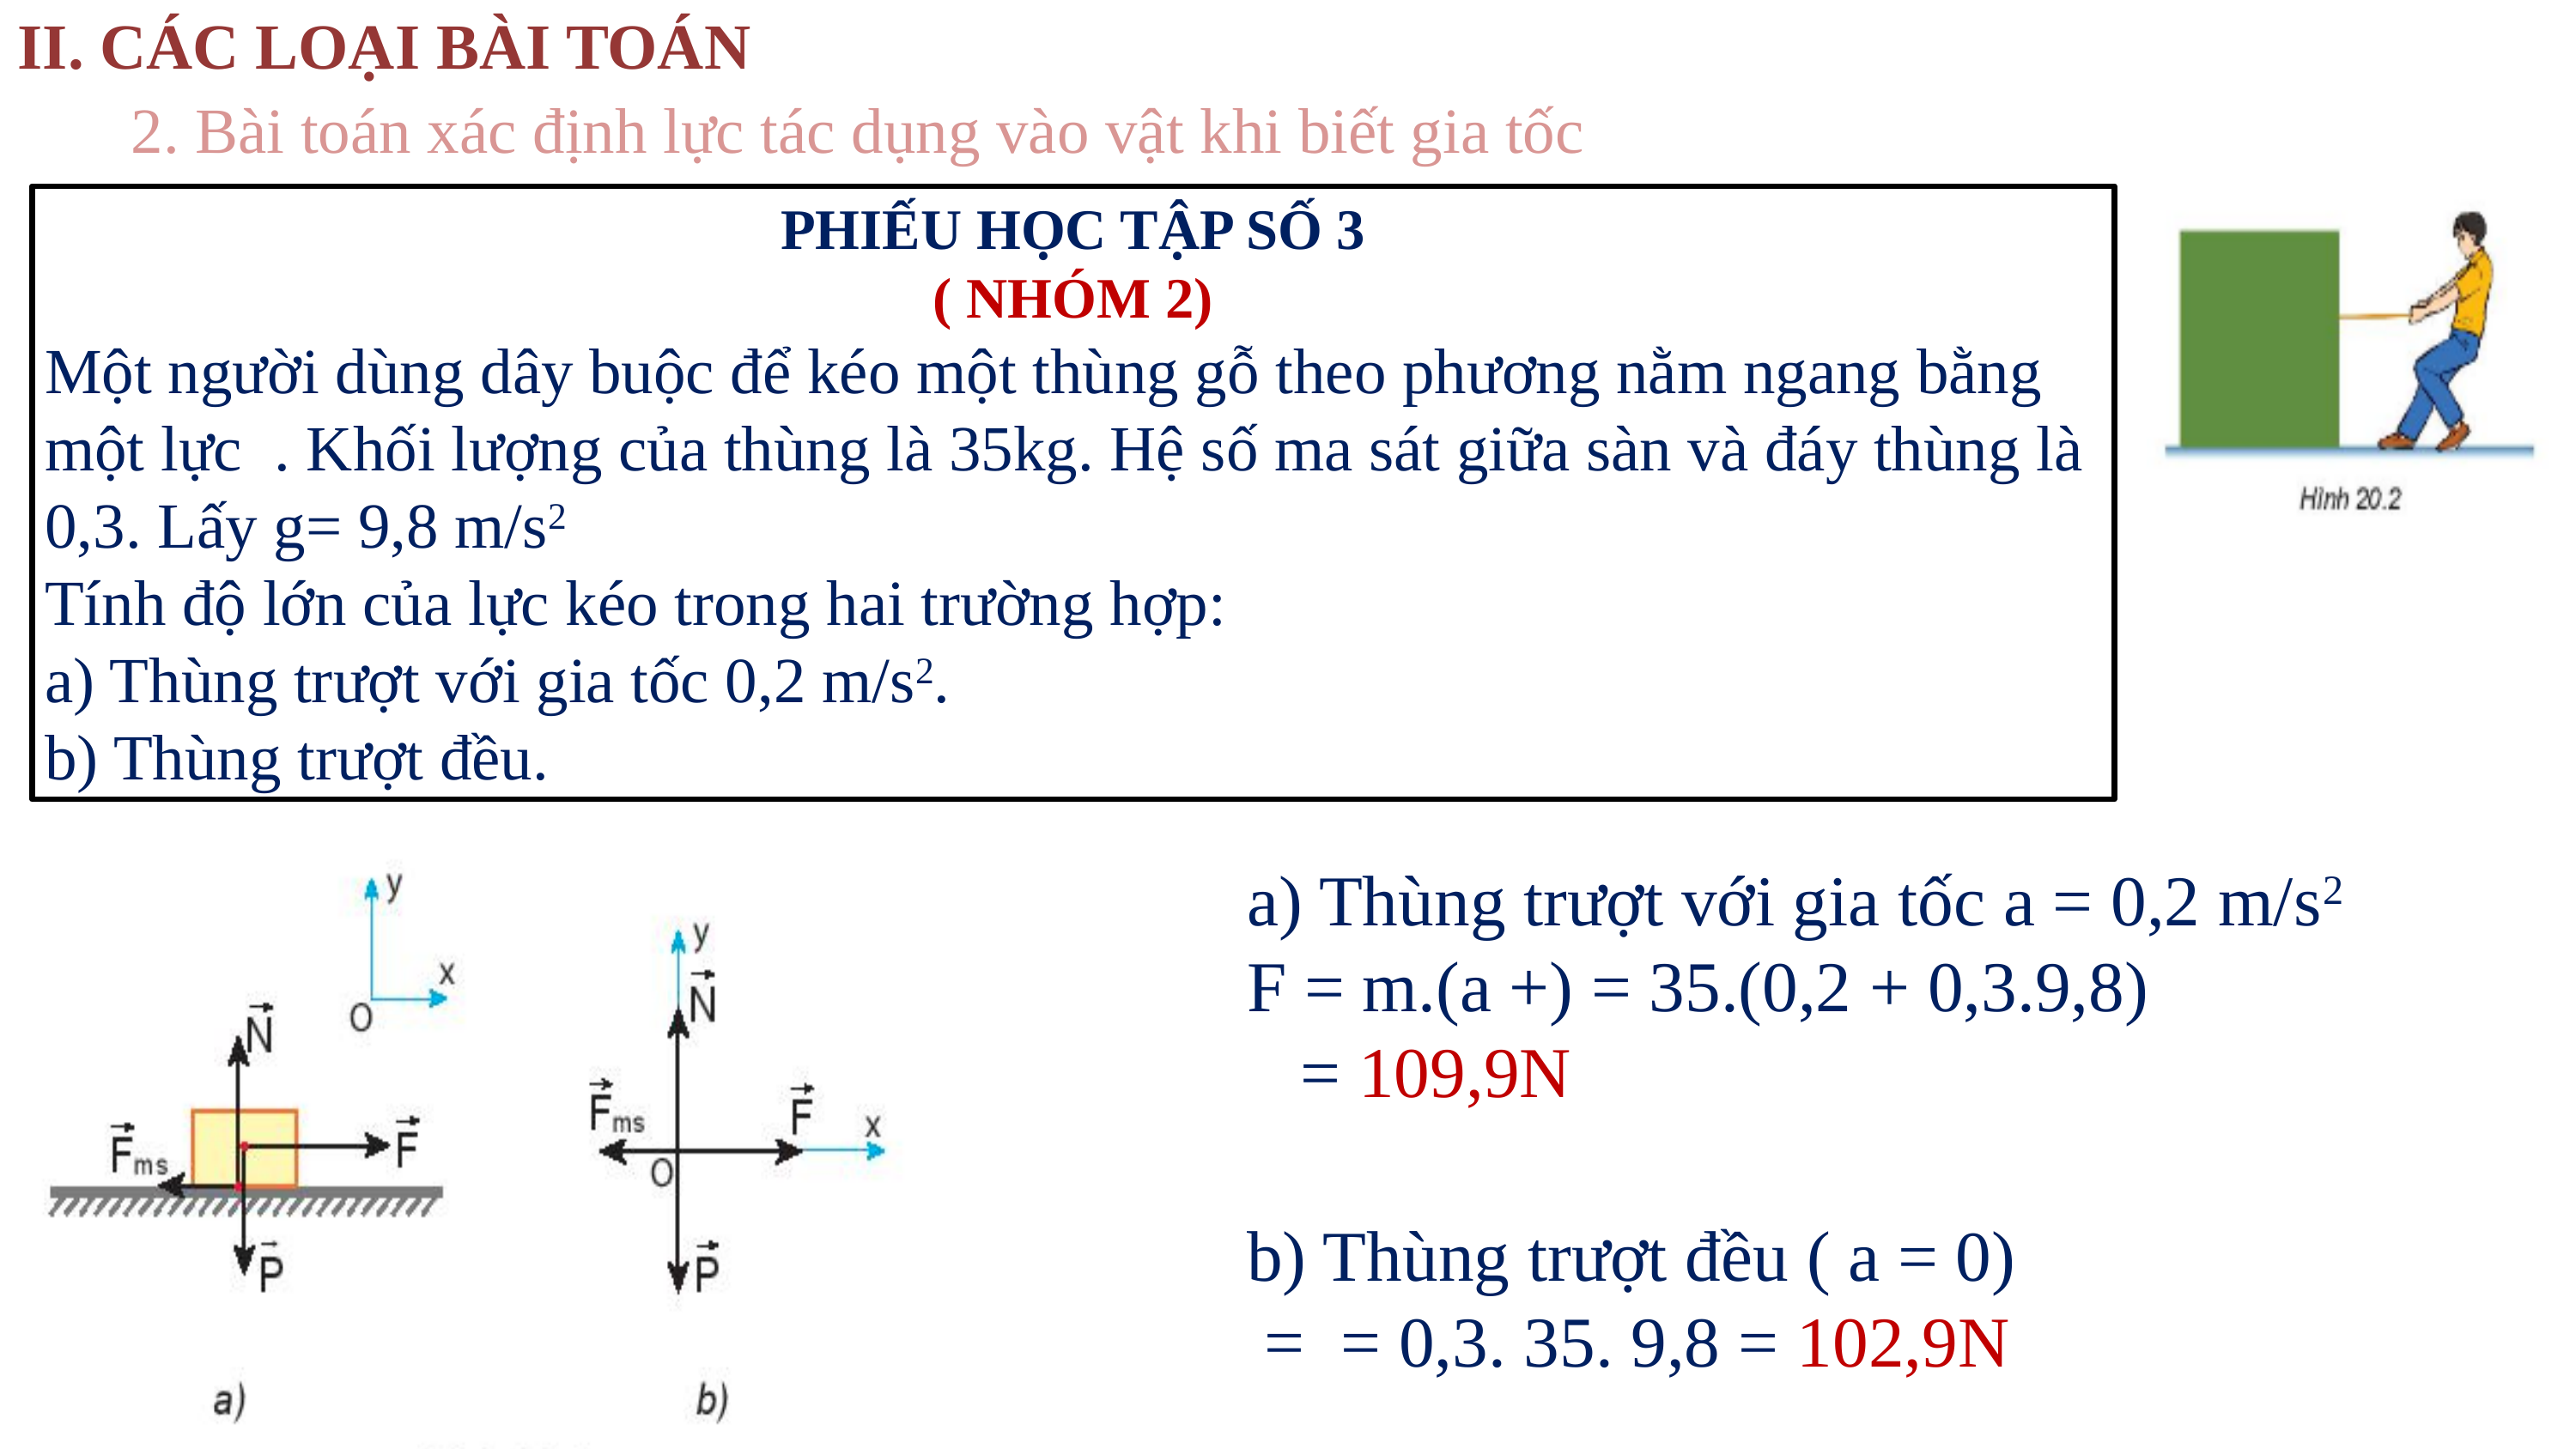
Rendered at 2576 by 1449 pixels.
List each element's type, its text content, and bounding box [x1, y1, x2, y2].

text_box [0, 844, 958, 1449]
text_box II. CÁC LOẠI BÀI TOÁN [4, 0, 1777, 88]
text_box 2. Bài toán xác định lực tác dụng vào vật khi biết gia tốc [118, 82, 1598, 173]
picture [2146, 173, 2555, 553]
